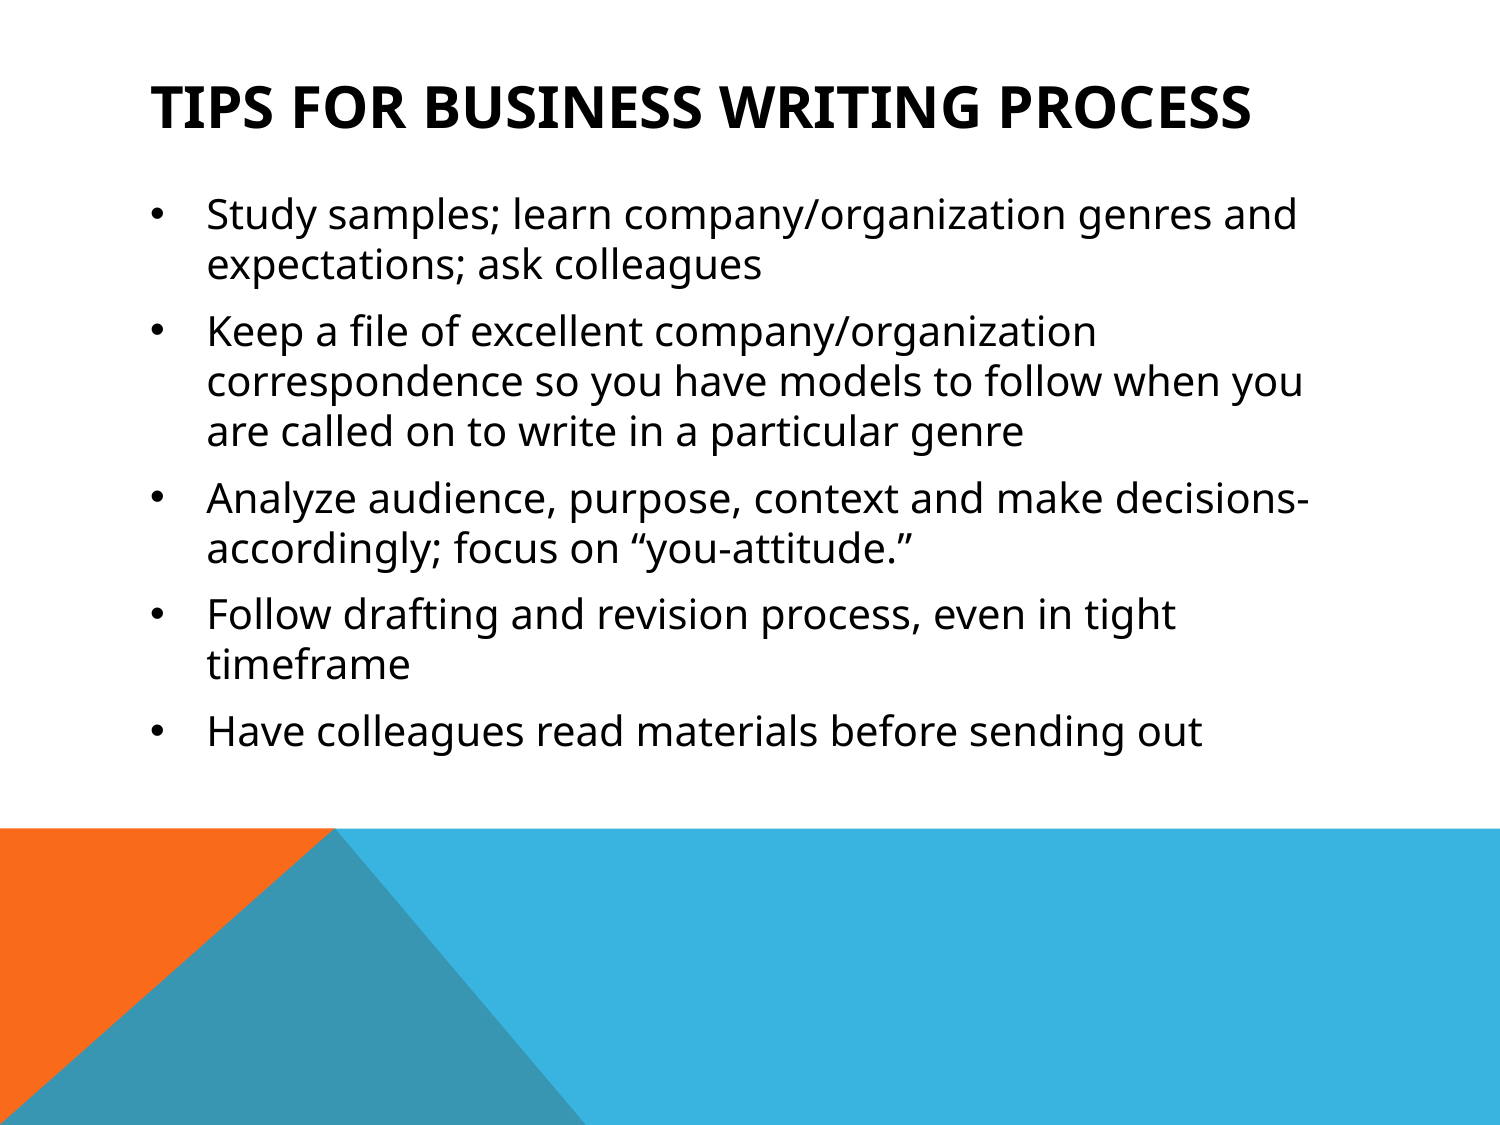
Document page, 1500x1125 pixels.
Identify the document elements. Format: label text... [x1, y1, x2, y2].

title Tips for Business Writing Process [135, 60, 1369, 150]
list Study samples; learn company/organization genres and expectations; ask colleagues Keep a file of excellent company/organization correspondence so you have models to follow when you are called on to write in a particular genre Analyze audience, purpose, context and make decisions-accordingly; focus on “you-attitude.” Follow drafting and revision process, even in tight timeframe Have colleagues read materials before sending out [135, 180, 1369, 768]
